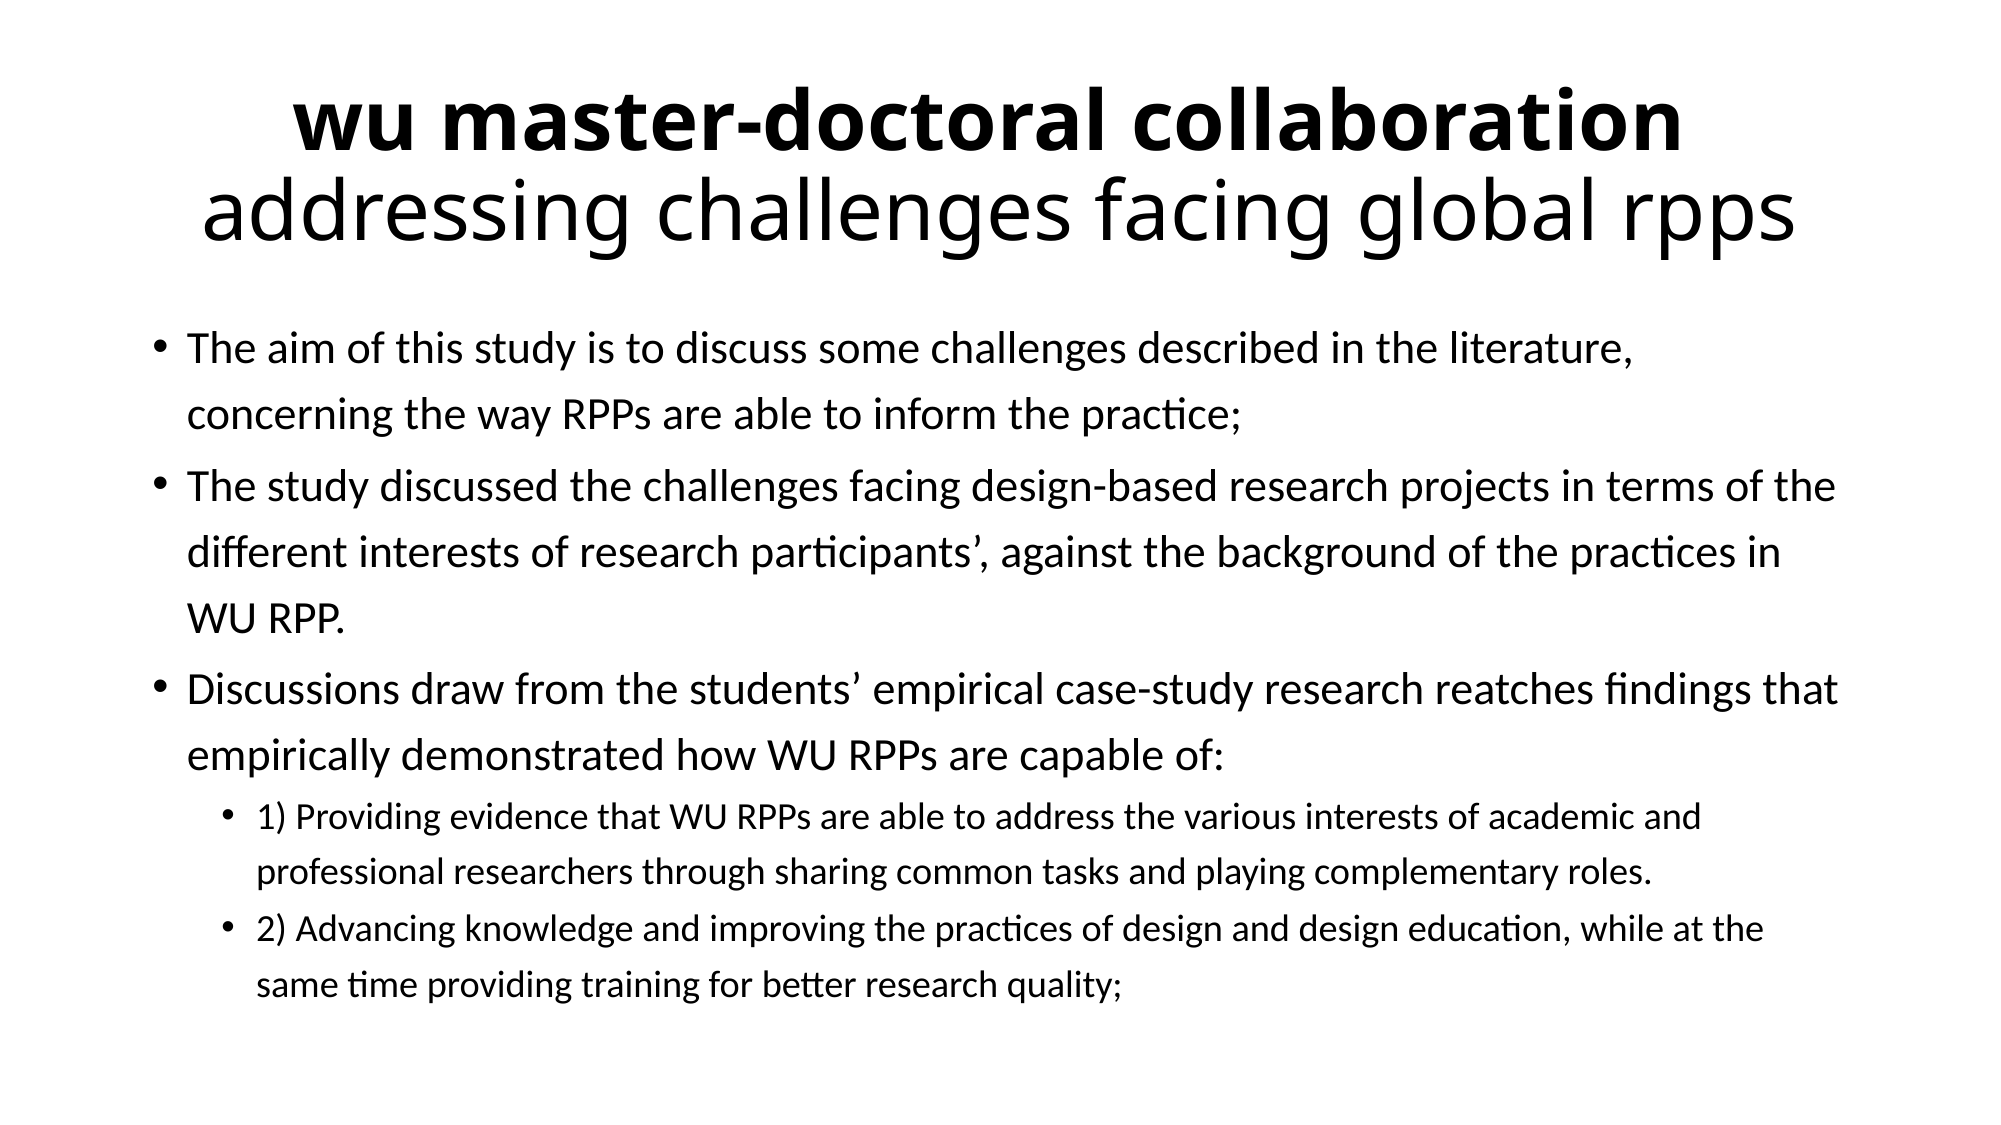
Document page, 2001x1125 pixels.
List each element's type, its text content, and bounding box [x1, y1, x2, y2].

title wu master-doctoral collaboration addressing challenges facing global rpps [137, 59, 1863, 278]
list The aim of this study is to discuss some challenges described in the literature, concerning the way RPPs are able to inform the practice; The study discussed the challenges facing design-based research projects in terms of the different interests of research participants’, against the background of the practices in WU RPP. Discussions draw from the students’ empirical case-study research reatches findings that empirically demonstrated how WU RPPs are capable of: 1) Providing evidence that WU RPPs are able to address the various interests of academic and professional researchers through sharing common tasks and playing complementary roles. 2) Advancing knowledge and improving the practices of design and design education, while at the same time providing training for better research quality; [137, 299, 1863, 1014]
